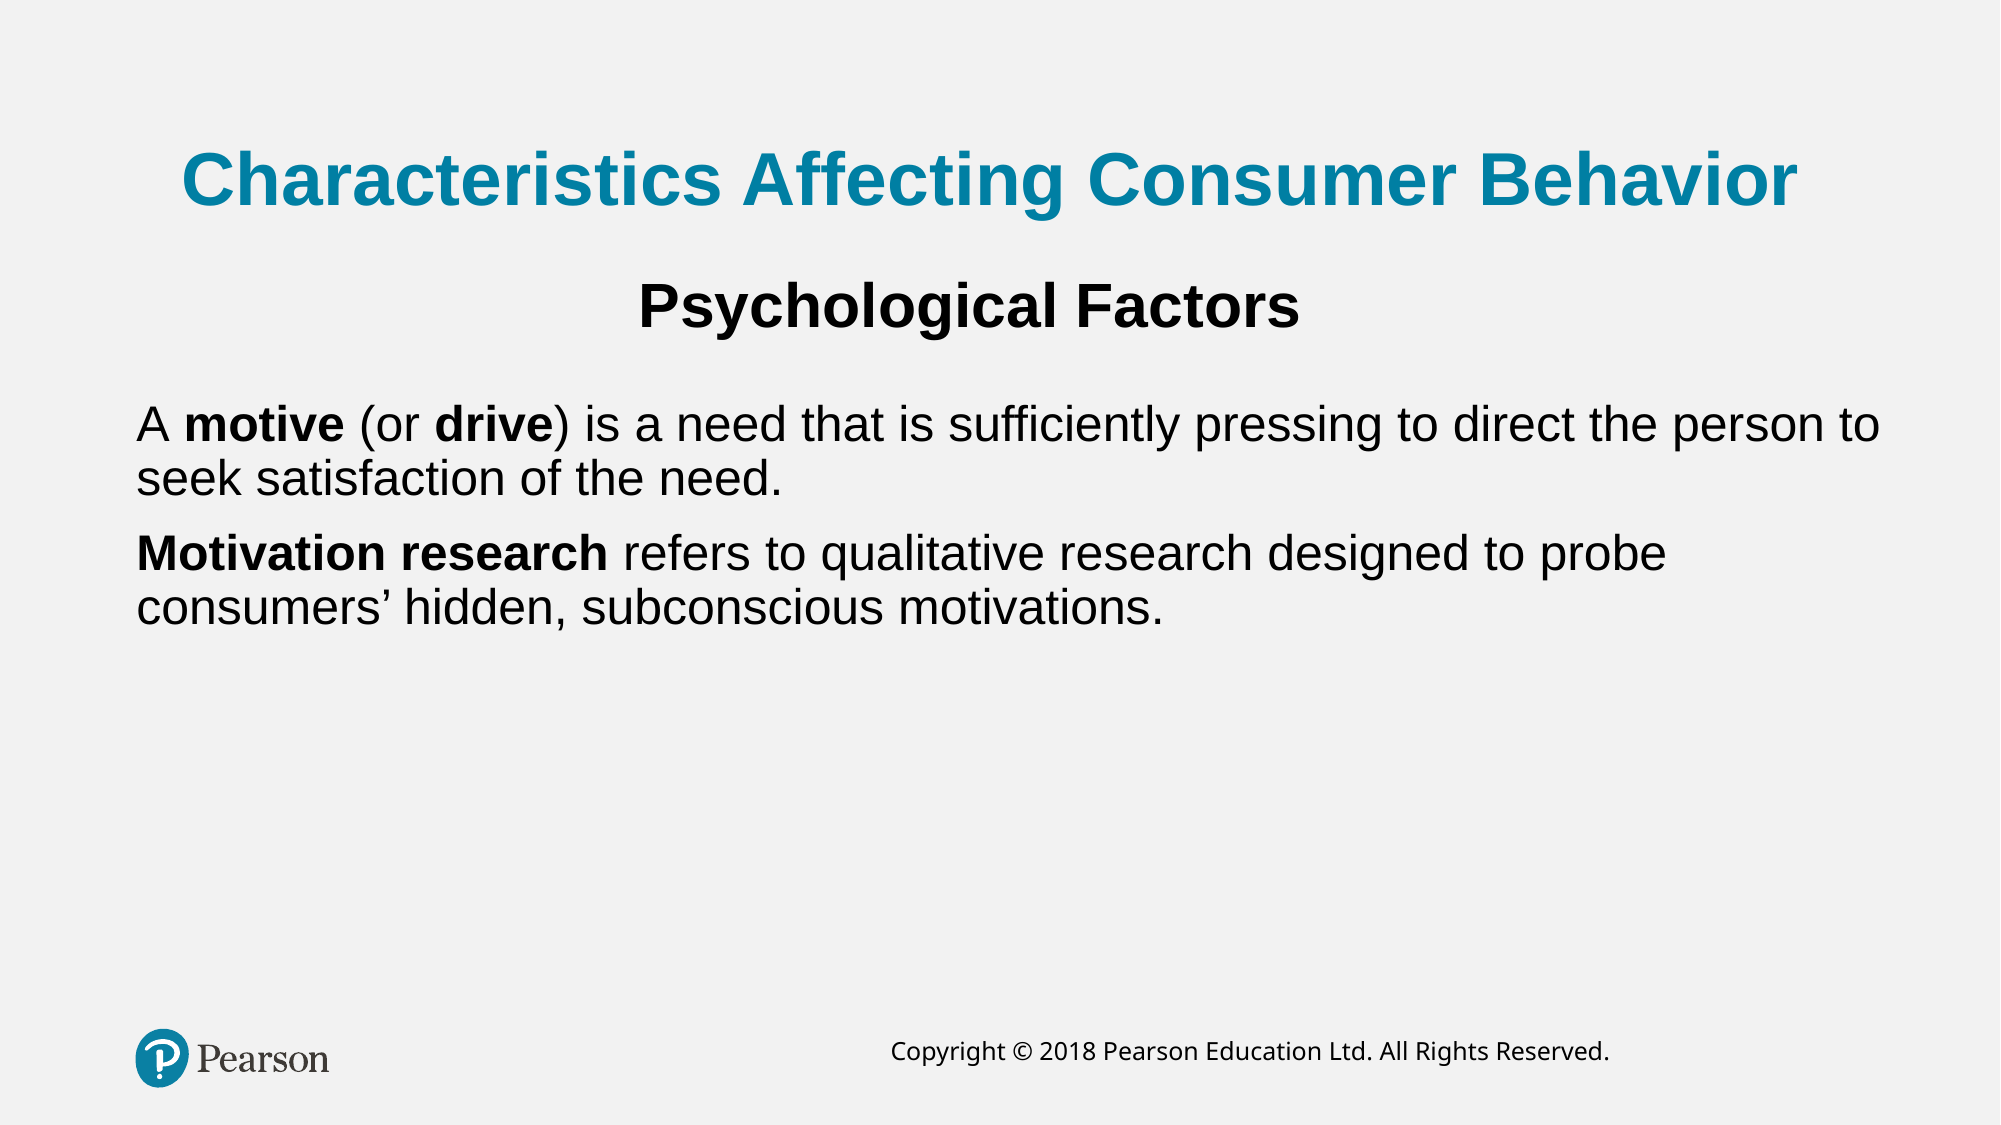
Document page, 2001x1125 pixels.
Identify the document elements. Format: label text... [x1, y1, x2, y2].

title Characteristics Affecting Consumer Behavior [166, 124, 1868, 238]
list Psychological Factors [623, 265, 1342, 363]
list A motive (or drive) is a need that is sufficiently pressing to direct the person to seek satisfaction of the need. Motivation research refers to qualitative research designed to probe consumers’ hidden, subconscious motivations. [121, 390, 1906, 660]
